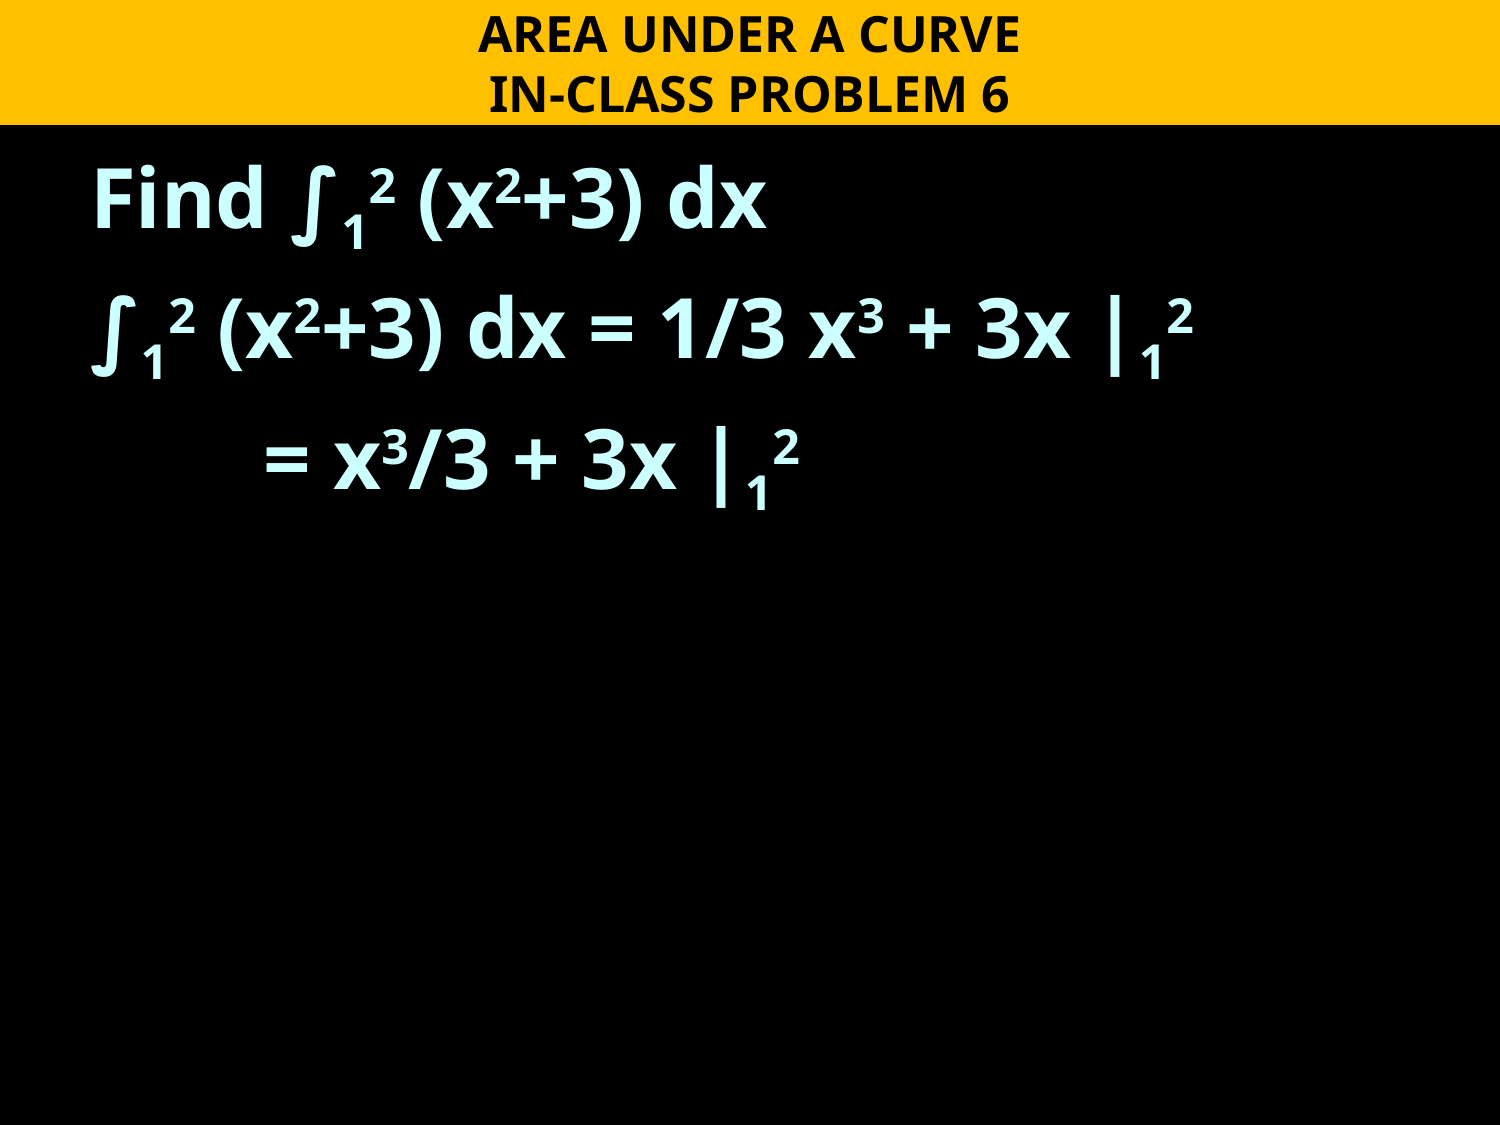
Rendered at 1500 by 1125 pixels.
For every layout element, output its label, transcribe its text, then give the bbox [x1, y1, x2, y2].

list Find ∫12 (x2+3) dx ∫12 (x2+3) dx = 1/3 x3 + 3x |12 = x3/3 + 3x |12 [75, 137, 1500, 1063]
text_box AREA UNDER A CURVE IN-CLASS PROBLEM 6 [0, 0, 1500, 125]
